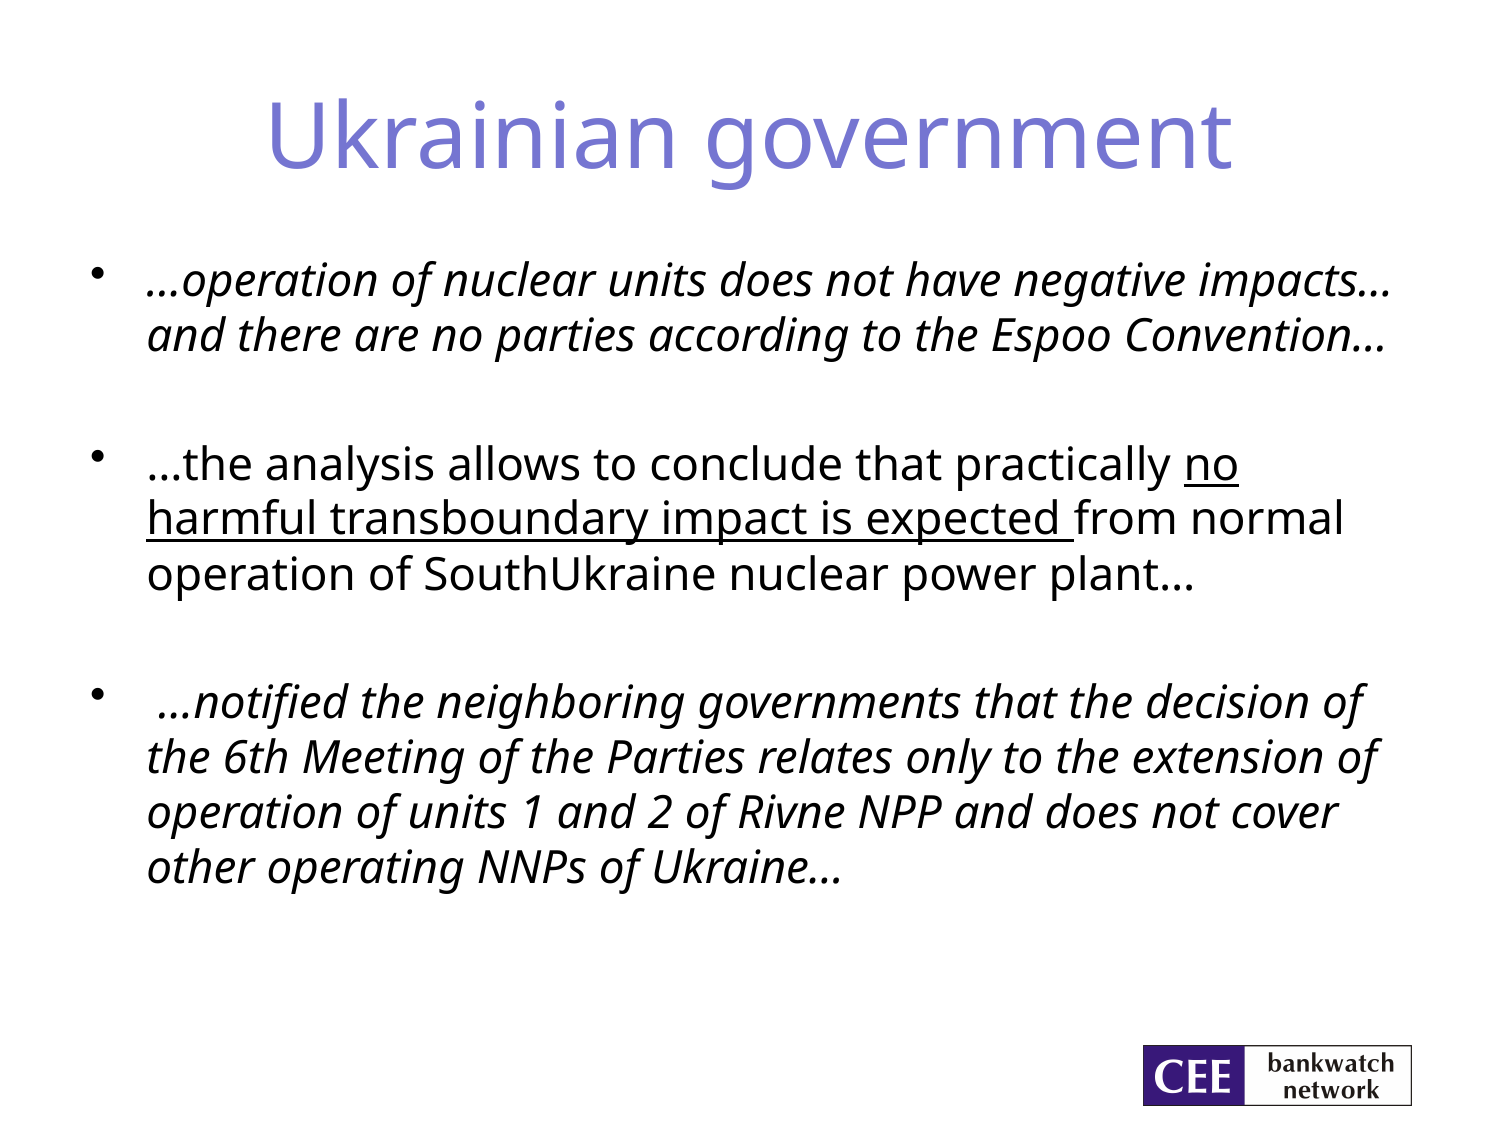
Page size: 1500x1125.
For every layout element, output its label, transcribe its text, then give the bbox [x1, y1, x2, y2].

title Ukrainian government [75, 30, 1425, 233]
picture [1143, 1045, 1412, 1107]
list …operation of nuclear units does not have negative impacts…and there are no parties according to the Espoo Convention… …the analysis allows to conclude that practically no harmful transboundary impact is expected from normal operation of SouthUkraine nuclear power plant… …notified the neighboring governments that the decision of the 6th Meeting of the Parties relates only to the extension of operation of units 1 and 2 of Rivne NPP and does not cover other operating NNPs of Ukraine… [75, 243, 1425, 1005]
